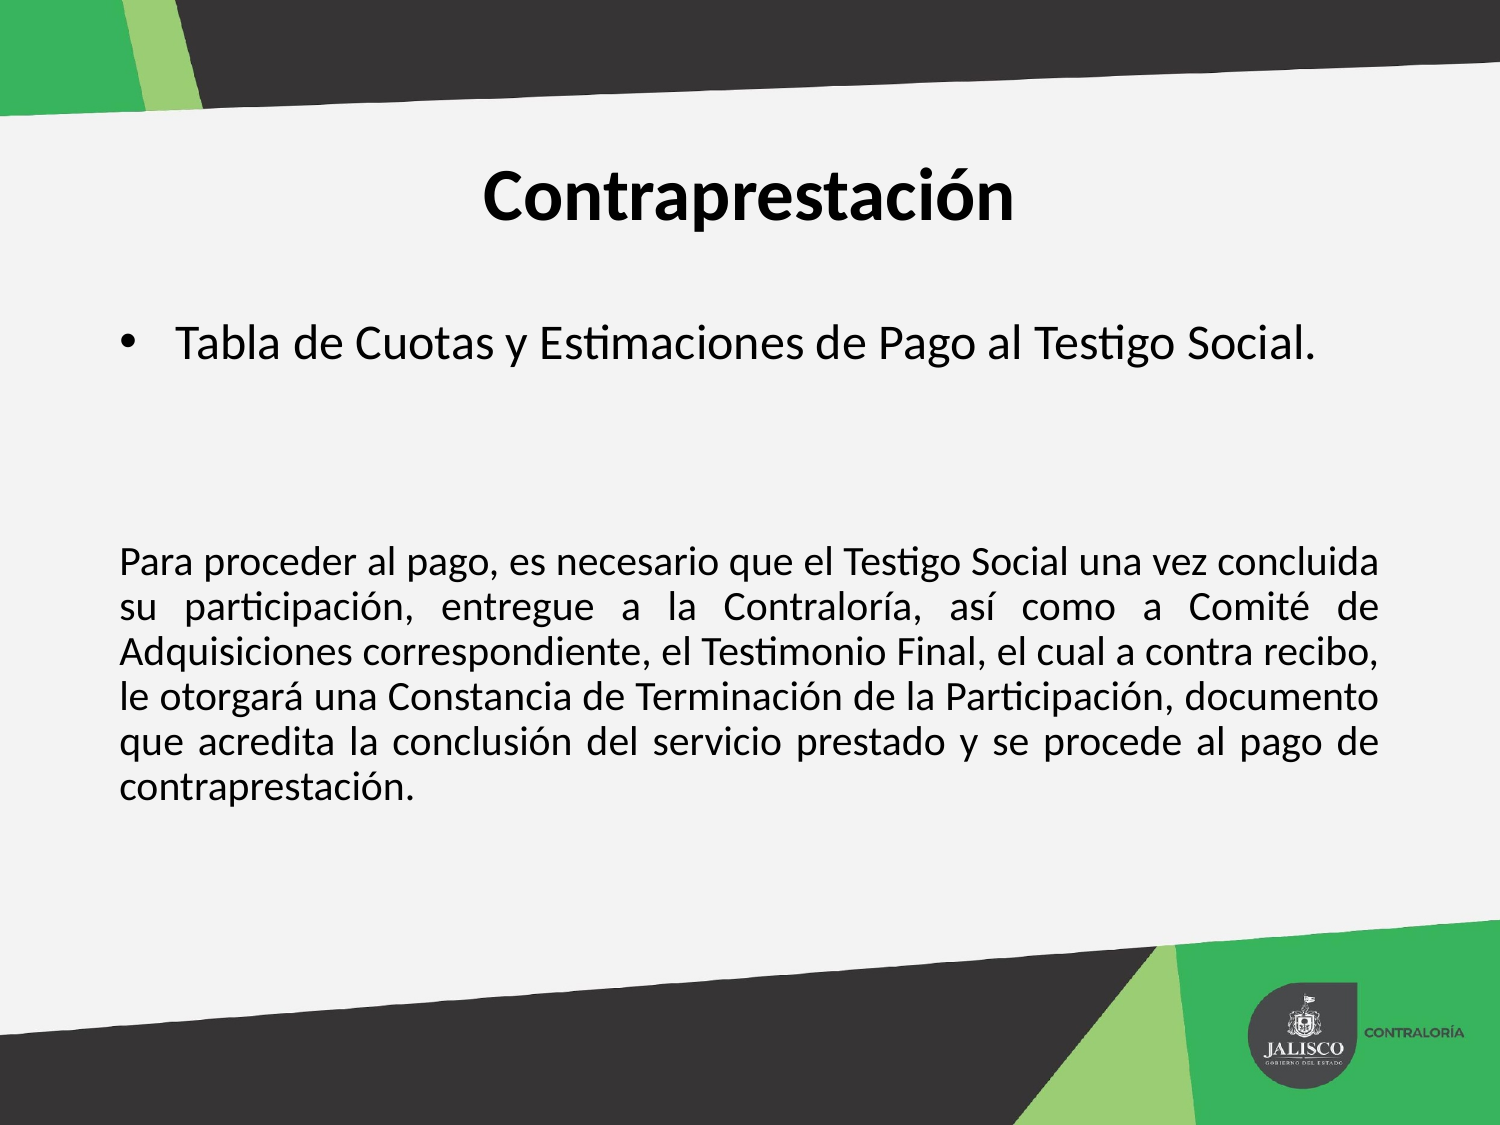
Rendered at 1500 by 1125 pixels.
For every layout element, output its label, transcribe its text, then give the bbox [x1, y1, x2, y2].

picture [0, 0, 1500, 1125]
title Contraprestación [167, 134, 1333, 252]
list Tabla de Cuotas y Estimaciones de Pago al Testigo Social. Para proceder al pago, es necesario que el Testigo Social una vez concluida su participación, entregue a la Contraloría, así como a Comité de Adquisiciones correspondiente, el Testimonio Final, el cual a contra recibo, le otorgará una Constancia de Terminación de la Participación, documento que acredita la conclusión del servicio prestado y se procede al pago de contraprestación. [104, 301, 1396, 774]
